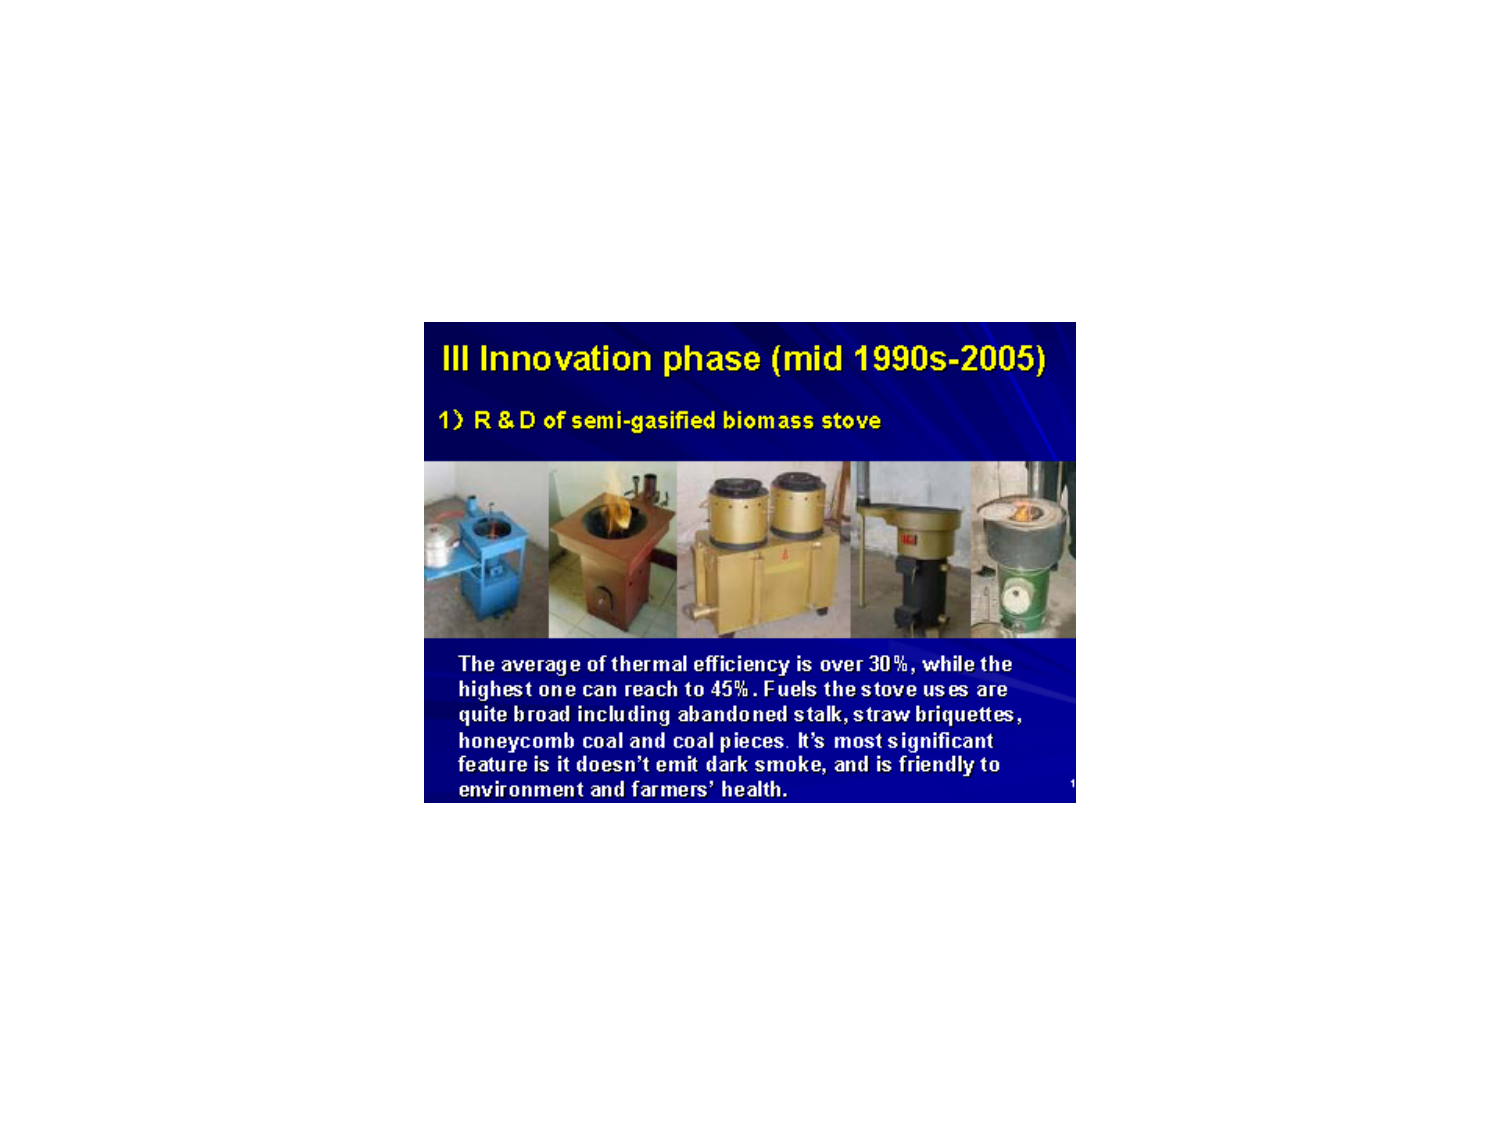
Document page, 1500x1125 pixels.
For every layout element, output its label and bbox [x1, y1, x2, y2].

picture [423, 322, 1076, 803]
